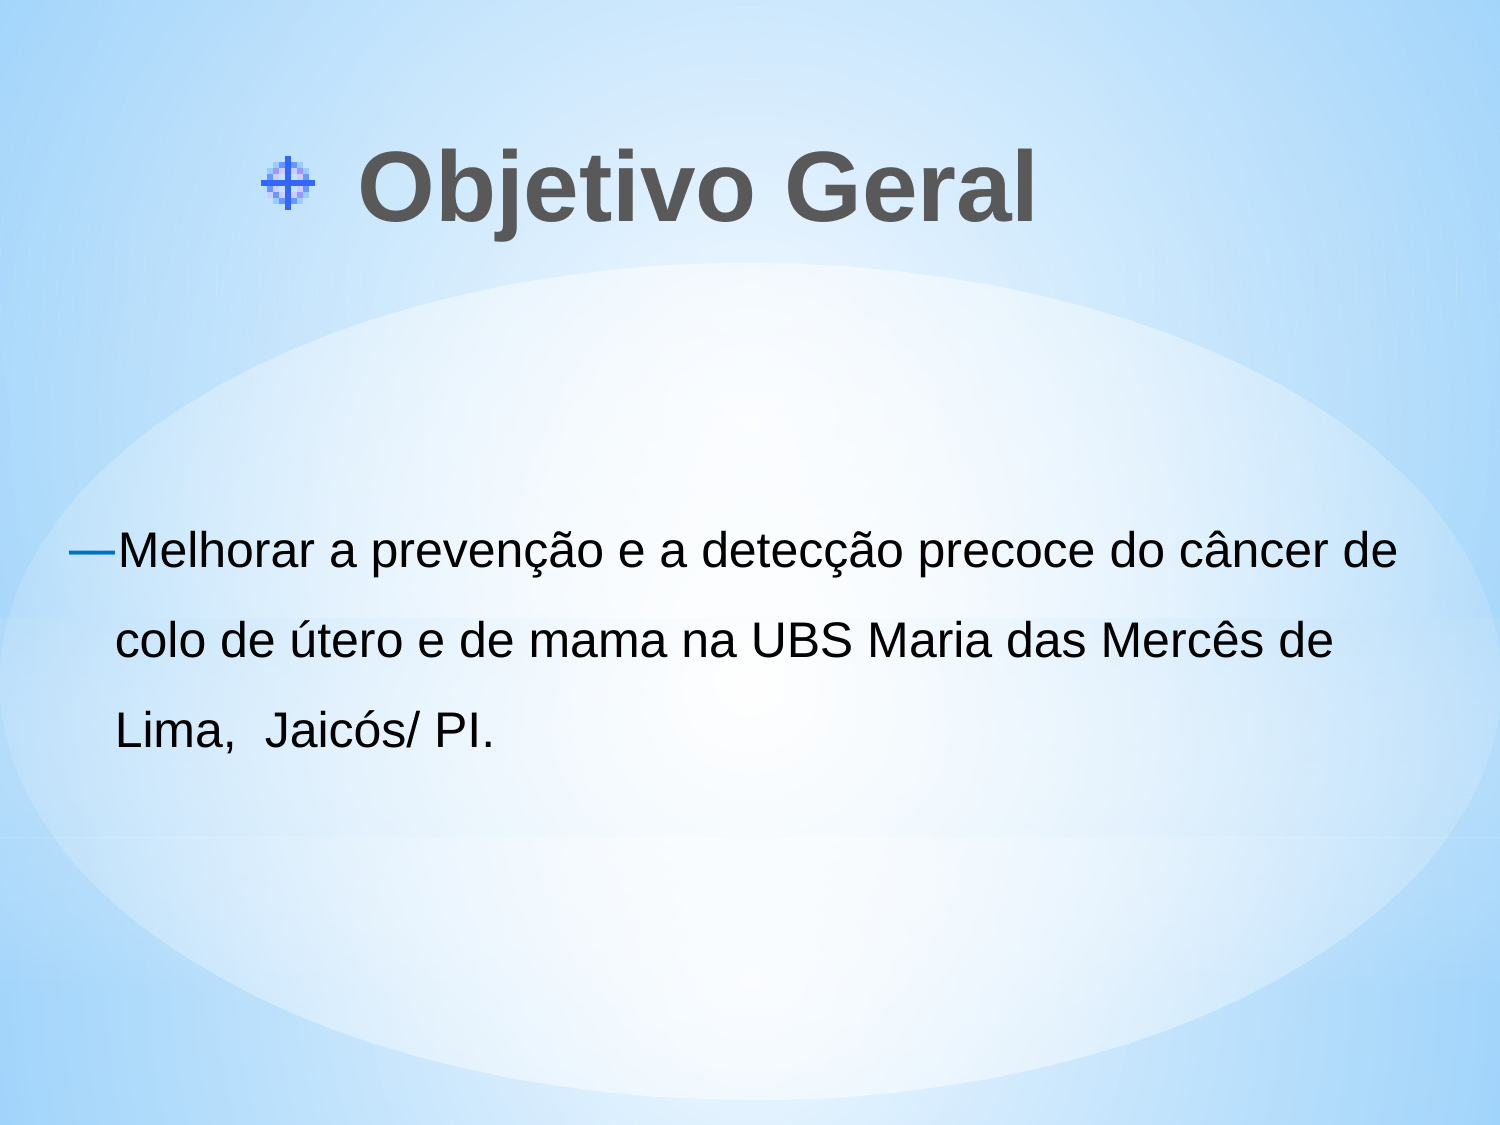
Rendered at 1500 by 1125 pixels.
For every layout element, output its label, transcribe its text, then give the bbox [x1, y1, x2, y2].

text_box Melhorar a prevenção e a detecção precoce do câncer de colo de útero e de mama na UBS Maria das Mercês de Lima, Jaicós/ PI. [53, 479, 1424, 765]
text_box Objetivo Geral [230, 113, 1140, 249]
picture [244, 145, 315, 216]
